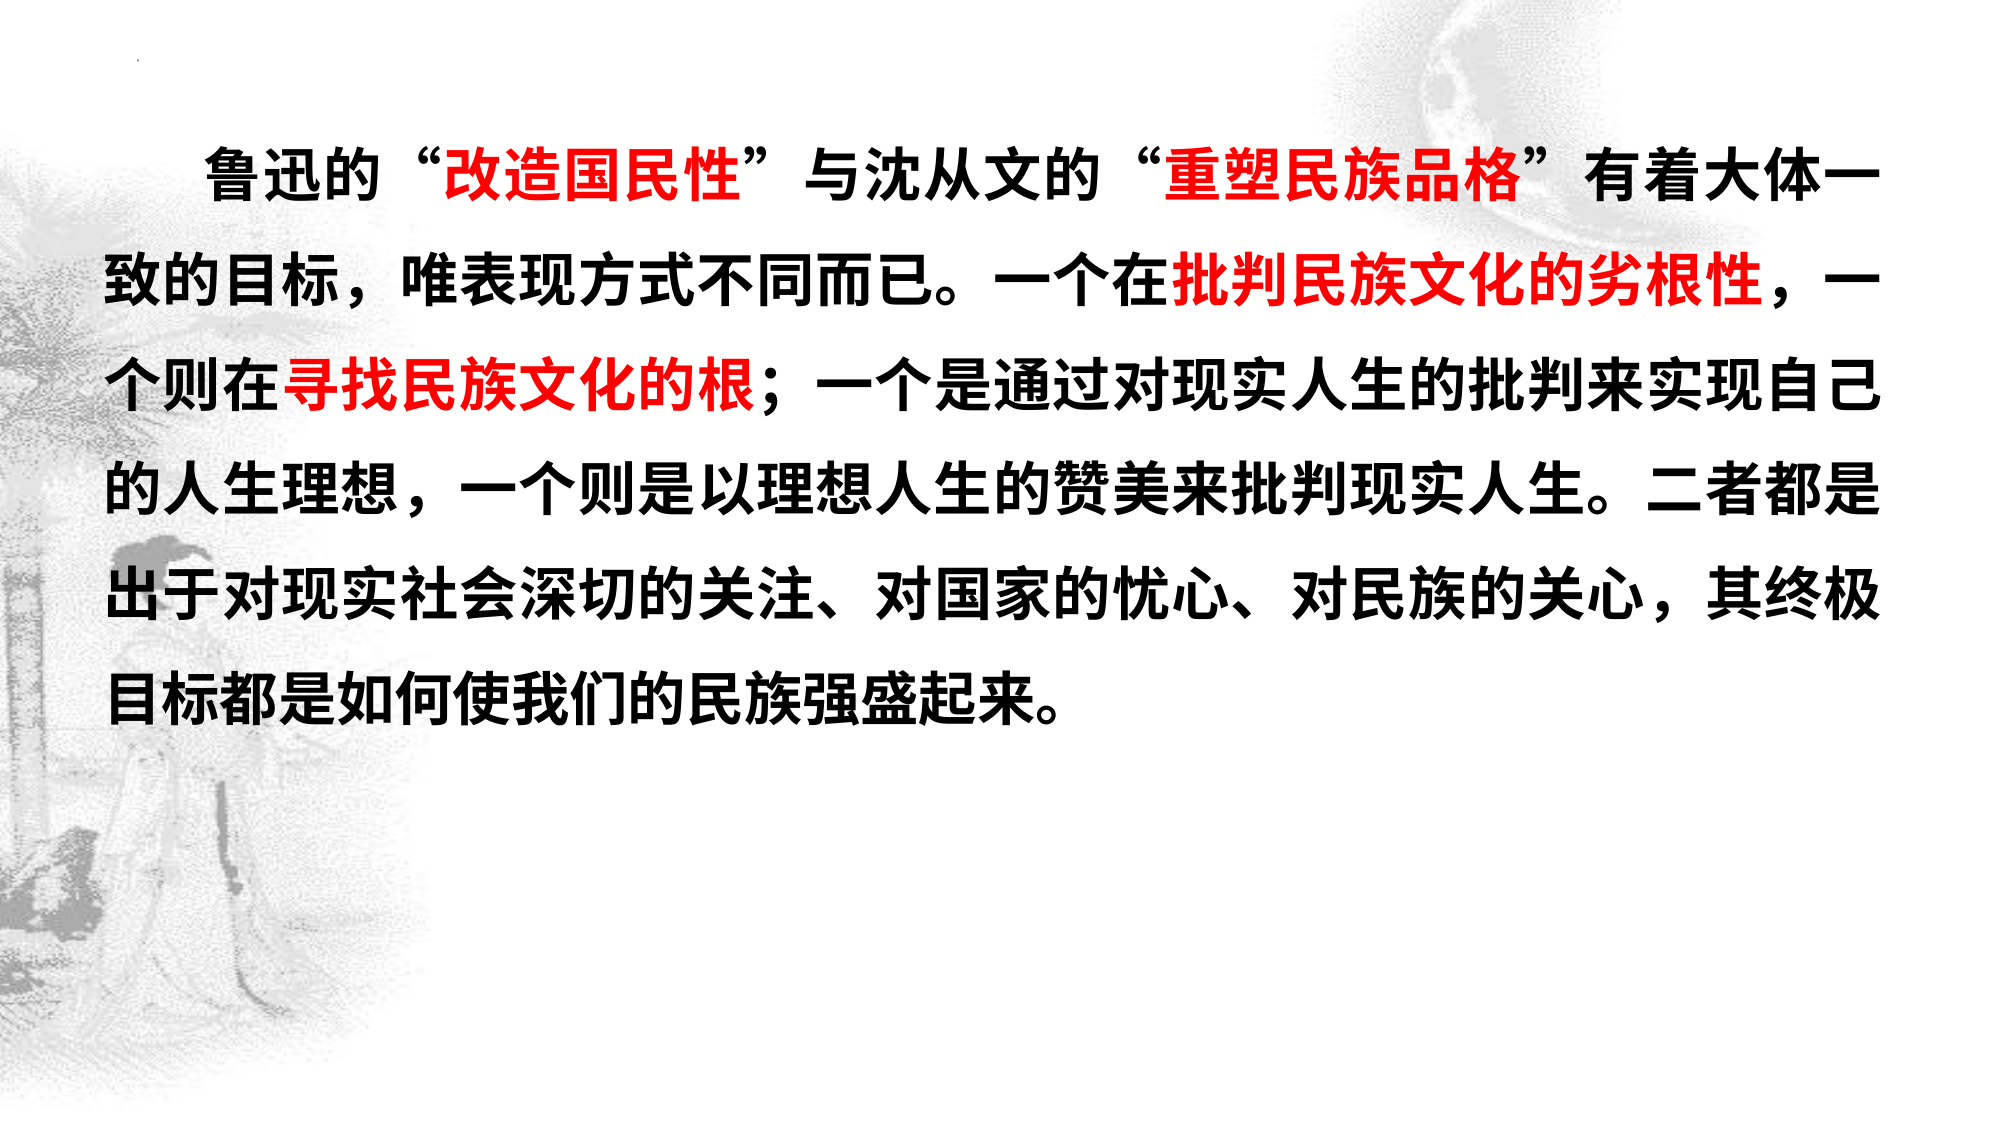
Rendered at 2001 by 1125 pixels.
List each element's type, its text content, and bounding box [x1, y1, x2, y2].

text_box 鲁迅的“改造国民性”与沈从文的“重塑民族品格”有着大体一致的目标，唯表现方式不同而已。一个在批判民族文化的劣根性，一个则在寻找民族文化的根；一个是通过对现实人生的批判来实现自己的人生理想，一个则是以理想人生的赞美来批判现实人生。二者都是出于对现实社会深切的关注、对国家的忧心、对民族的关心，其终极目标都是如何使我们的民族强盛起来。 [88, 95, 1897, 740]
picture [0, 0, 2001, 1125]
